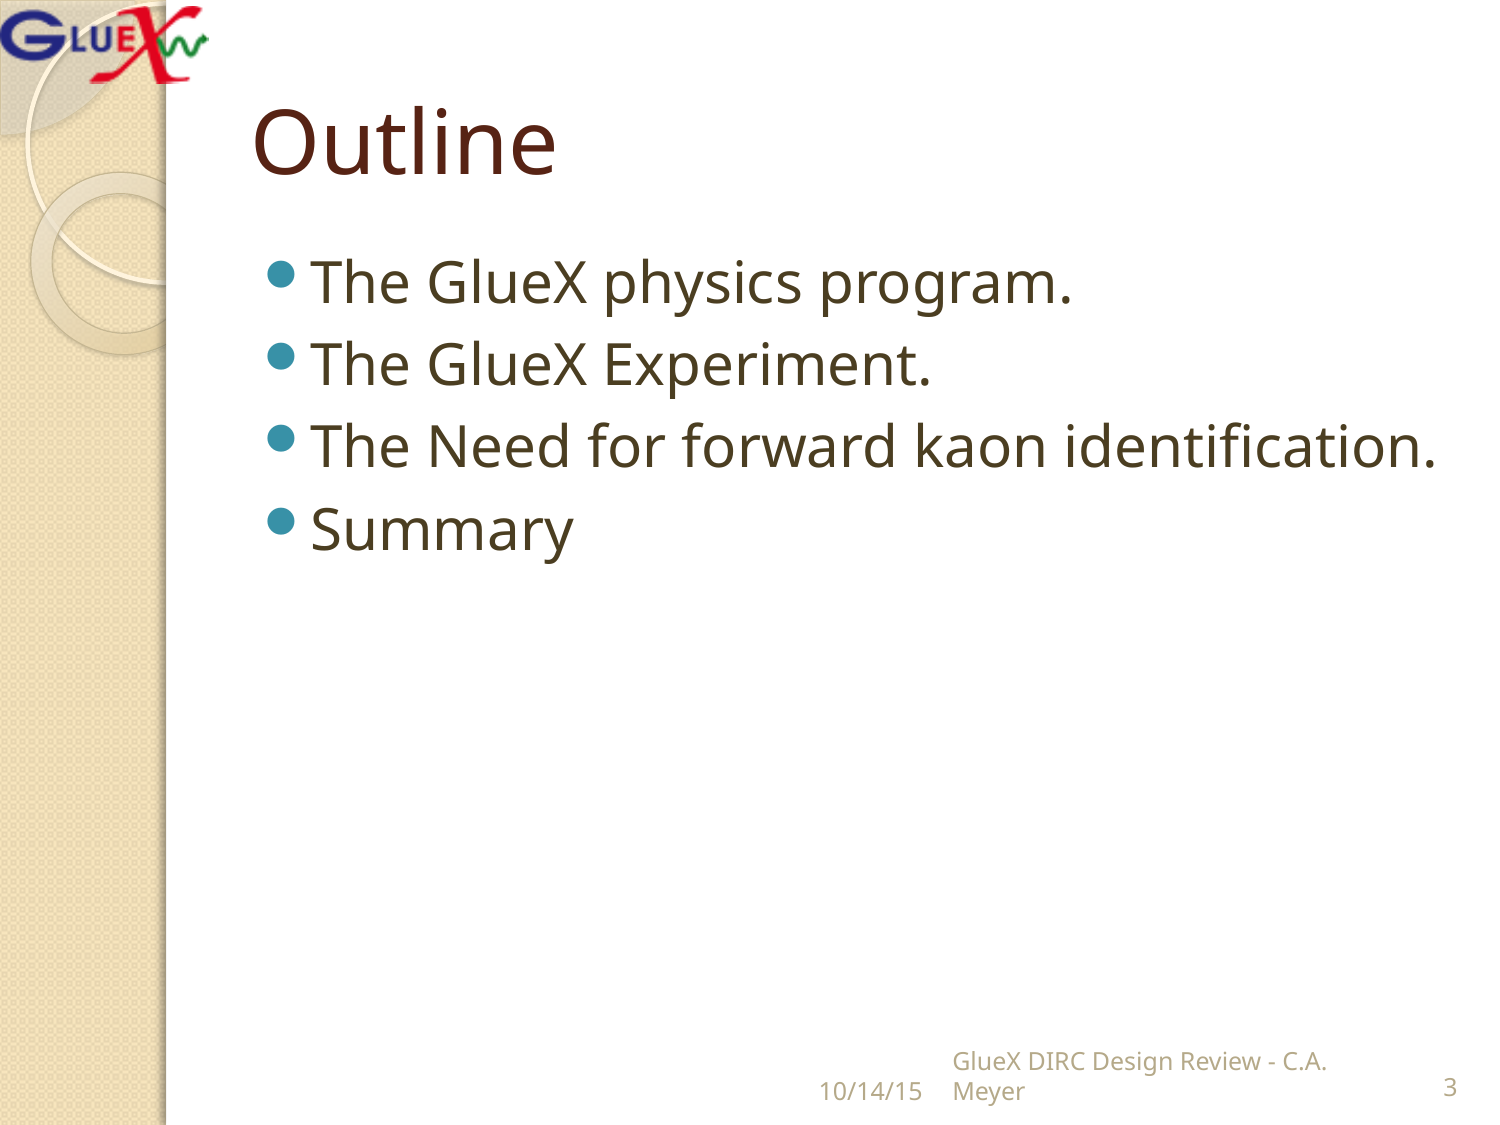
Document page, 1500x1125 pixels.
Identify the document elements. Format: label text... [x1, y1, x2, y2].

footer GlueX DIRC Design Review - C.A. Meyer [937, 1034, 1413, 1113]
title Outline [235, 45, 1466, 233]
list The GlueX physics program. The GlueX Experiment. The Need for forward kaon identification. Summary [235, 237, 1466, 1025]
picture [0, 6, 209, 84]
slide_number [587, 1034, 937, 1113]
slide_number 3 [1413, 1034, 1488, 1113]
